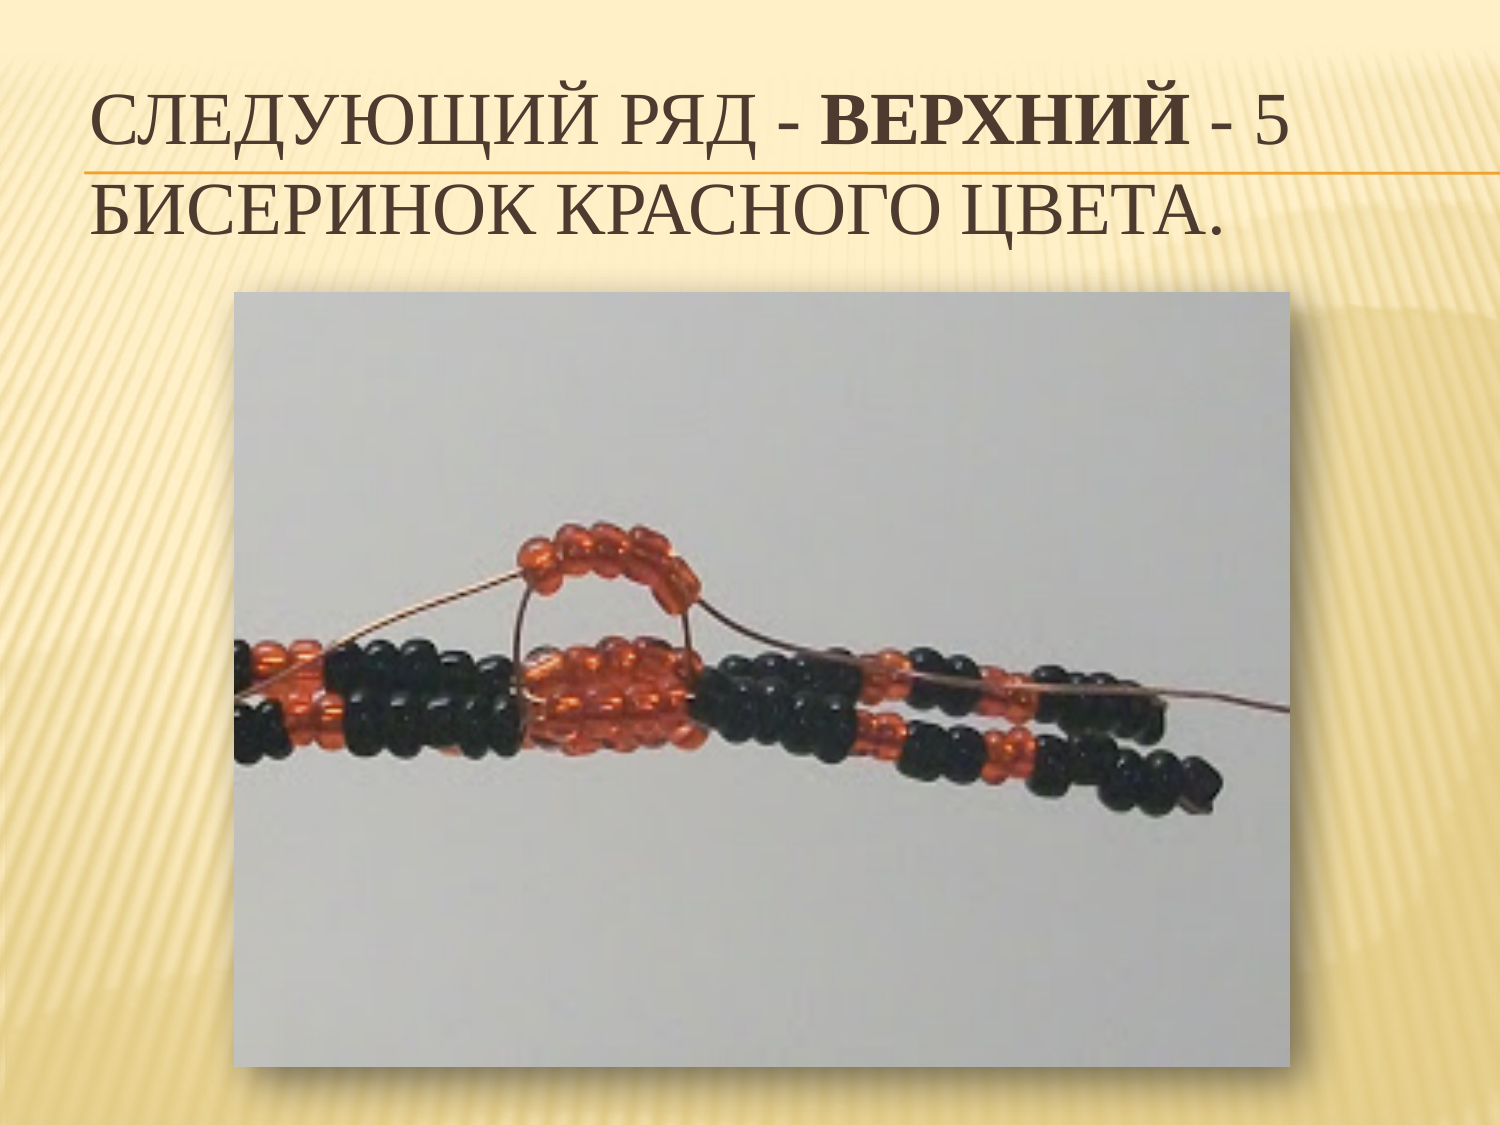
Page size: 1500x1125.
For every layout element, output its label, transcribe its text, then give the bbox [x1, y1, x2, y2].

title Следующий ряд - верхний - 5 бисеринок красного цвета. [75, 45, 1425, 364]
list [234, 292, 1290, 1067]
